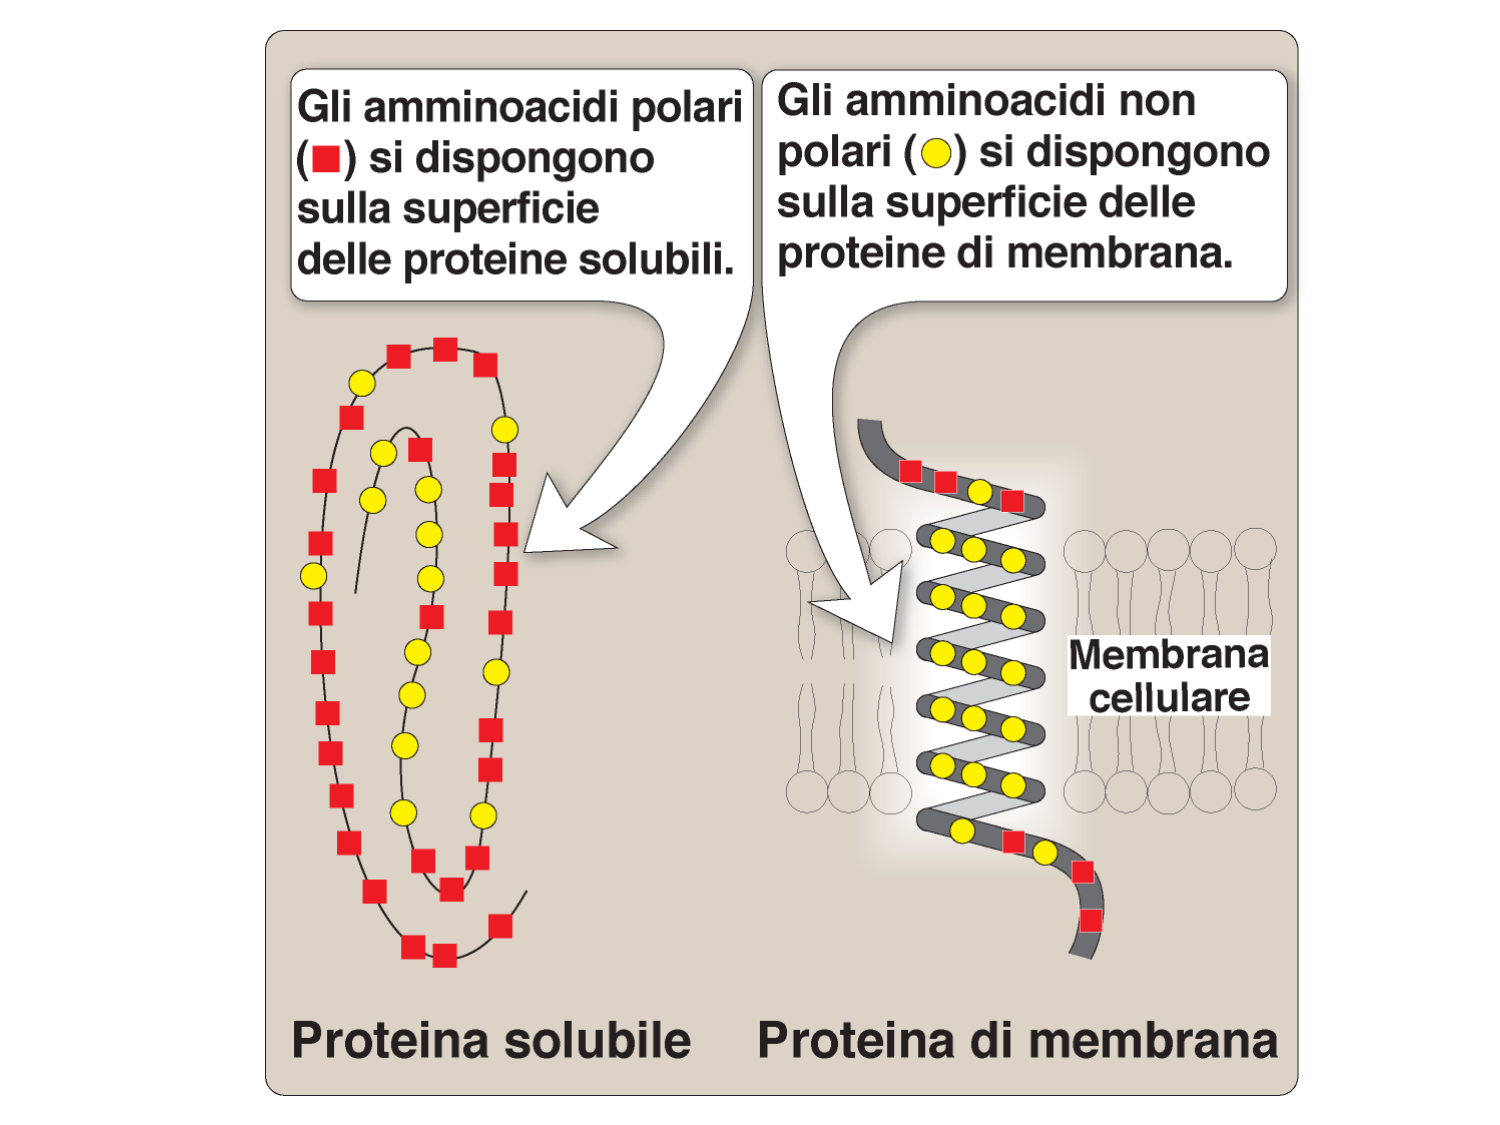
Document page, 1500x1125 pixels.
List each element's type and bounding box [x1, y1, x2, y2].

picture [265, 30, 1312, 1096]
